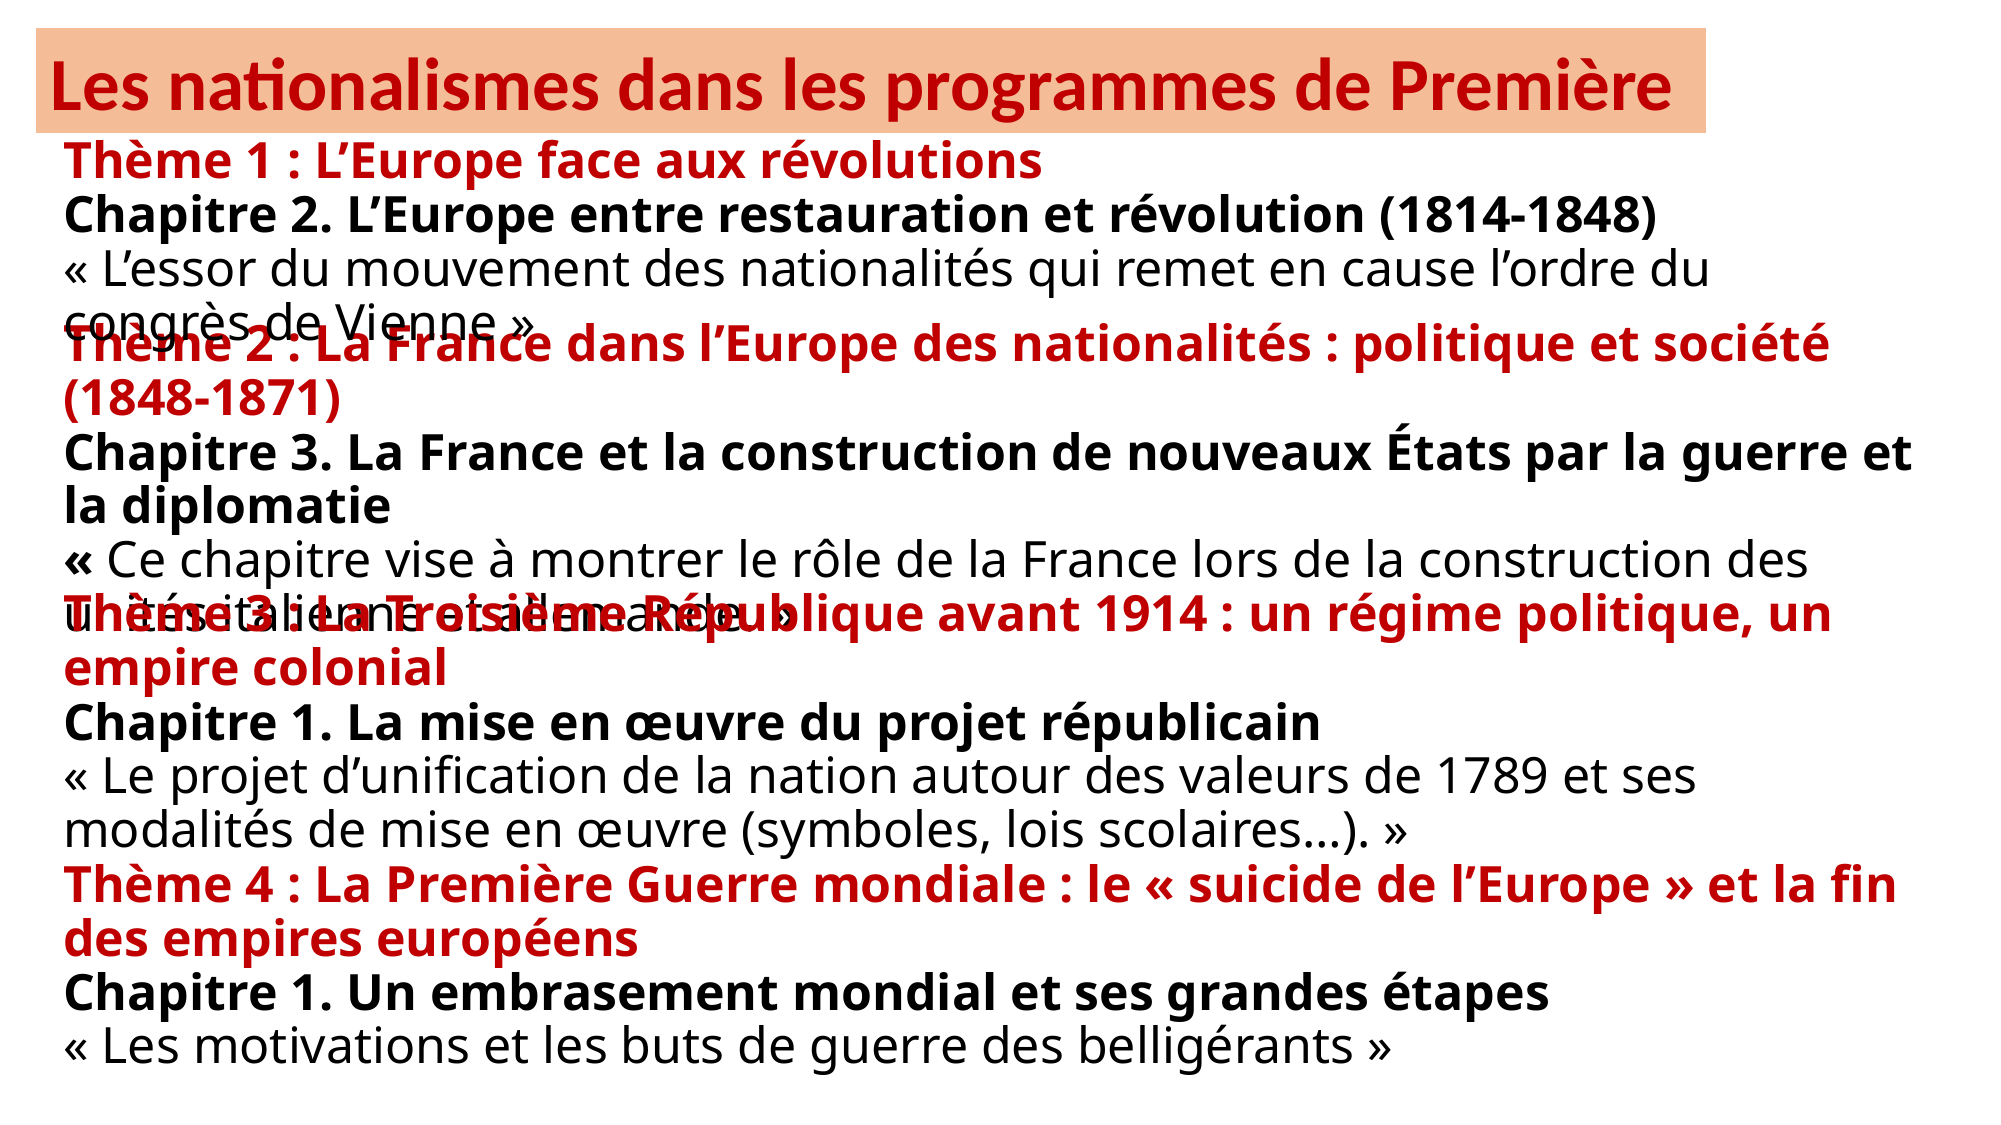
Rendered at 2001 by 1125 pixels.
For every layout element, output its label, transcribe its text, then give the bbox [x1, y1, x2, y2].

text_box Thème 4 : La Première Guerre mondiale : le « suicide de l’Europe » et la fin des empires européens Chapitre 1. Un embrasement mondial et ses grandes étapes « Les motivations et les buts de guerre des belligérants » [48, 831, 1952, 1049]
text_box Thème 1 : L’Europe face aux révolutions Chapitre 2. L’Europe entre restauration et révolution (1814-1848) « L’essor du mouvement des nationalités qui remet en cause l’ordre du congrès de Vienne » [48, 134, 1922, 352]
title Thème 2 : La France dans l’Europe des nationalités : politique et société (1848-1871) Chapitre 3. La France et la construction de nouveaux États par la guerre et la diplomatie « Ce chapitre vise à montrer le rôle de la France lors de la construction des unités italienne et allemande. » [48, 345, 1952, 563]
text_box Les nationalismes dans les programmes de Première [36, 28, 1706, 133]
text_box Thème 3 : La Troisième République avant 1914 : un régime politique, un empire colonial Chapitre 1. La mise en œuvre du projet républicain « Le projet d’unification de la nation autour des valeurs de 1789 et ses modalités de mise en œuvre (symboles, lois scolaires…). » [48, 588, 1952, 806]
